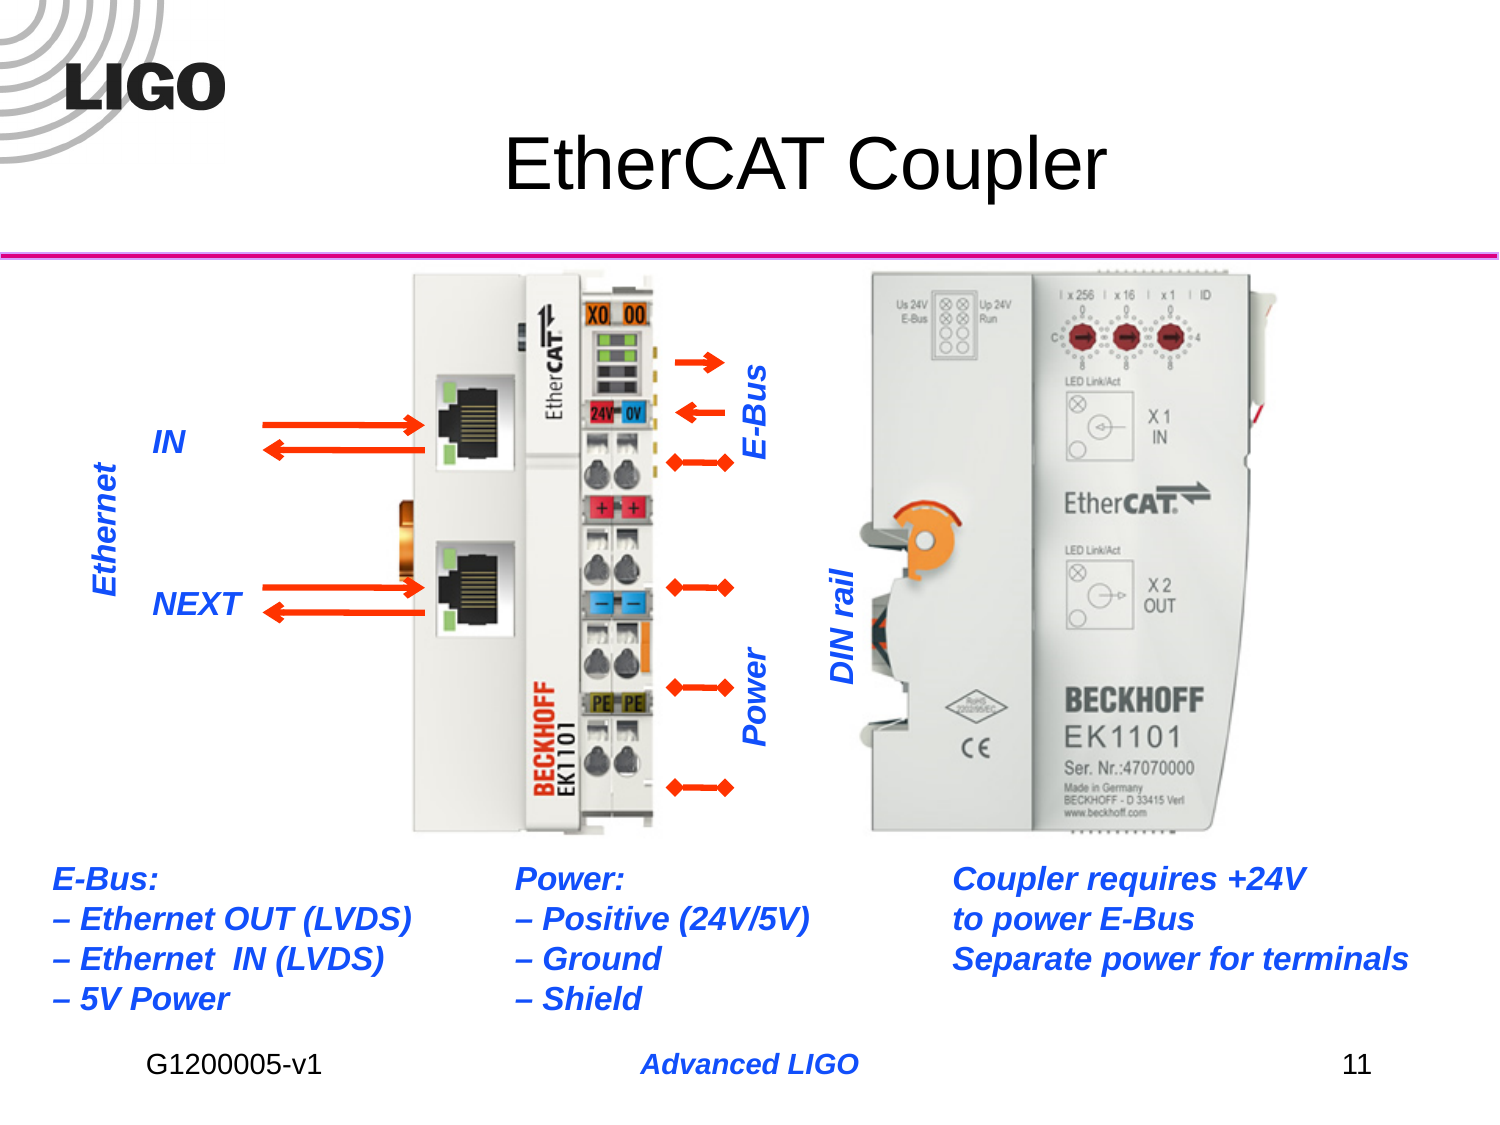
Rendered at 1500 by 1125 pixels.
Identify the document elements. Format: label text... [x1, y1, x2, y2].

footer Advanced LIGO [512, 1025, 988, 1101]
title EtherCAT Coupler [262, 37, 1351, 213]
picture [0, 0, 225, 164]
slide_number 11 [1074, 1024, 1388, 1101]
text_box Coupler requires +24V to power E-Bus Separate power for terminals [937, 849, 1450, 985]
text_box E-Bus: – Ethernet OUT (LVDS) – Ethernet IN (LVDS) – 5V Power [37, 849, 499, 1025]
picture [262, 262, 1279, 843]
text_box IN [137, 412, 257, 468]
text_box Power: – Positive (24V/5V) – Ground – Shield [499, 852, 1013, 1025]
text_box NEXT [137, 574, 257, 630]
text_box Ethernet [74, 425, 130, 613]
